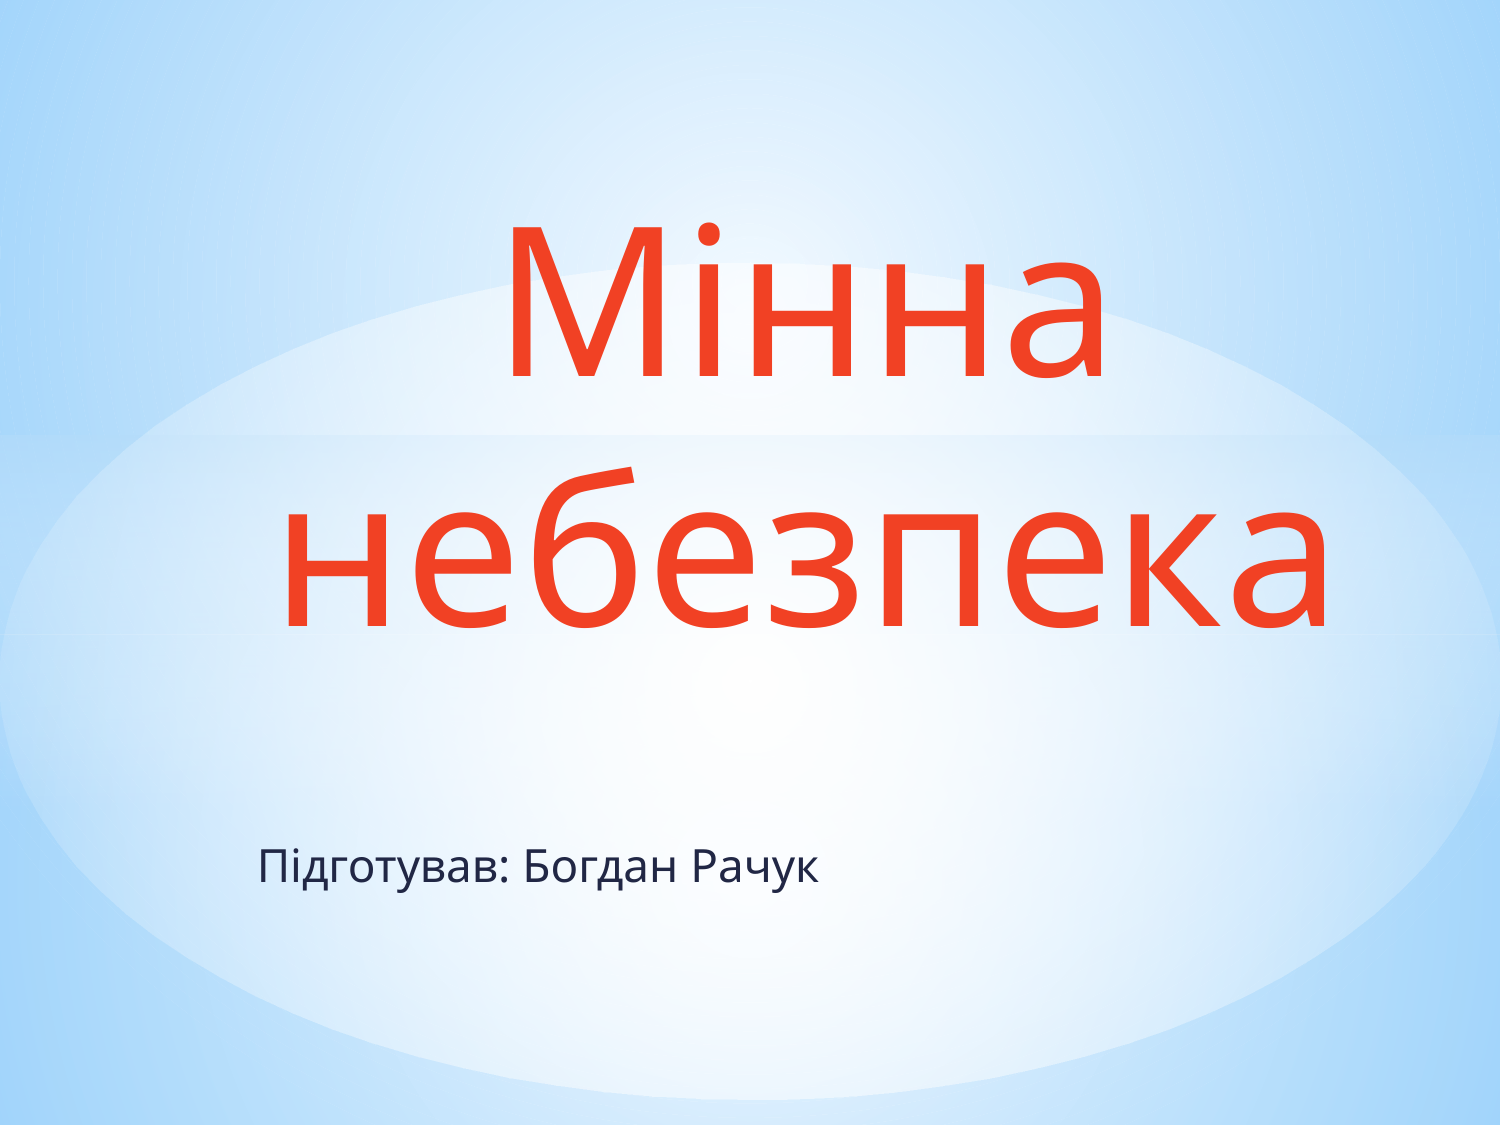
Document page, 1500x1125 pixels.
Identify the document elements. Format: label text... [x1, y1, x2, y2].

text_box Мінна небезпека [227, 160, 1386, 676]
subtitle Підготував: Богдан Рачук [241, 828, 1376, 1012]
